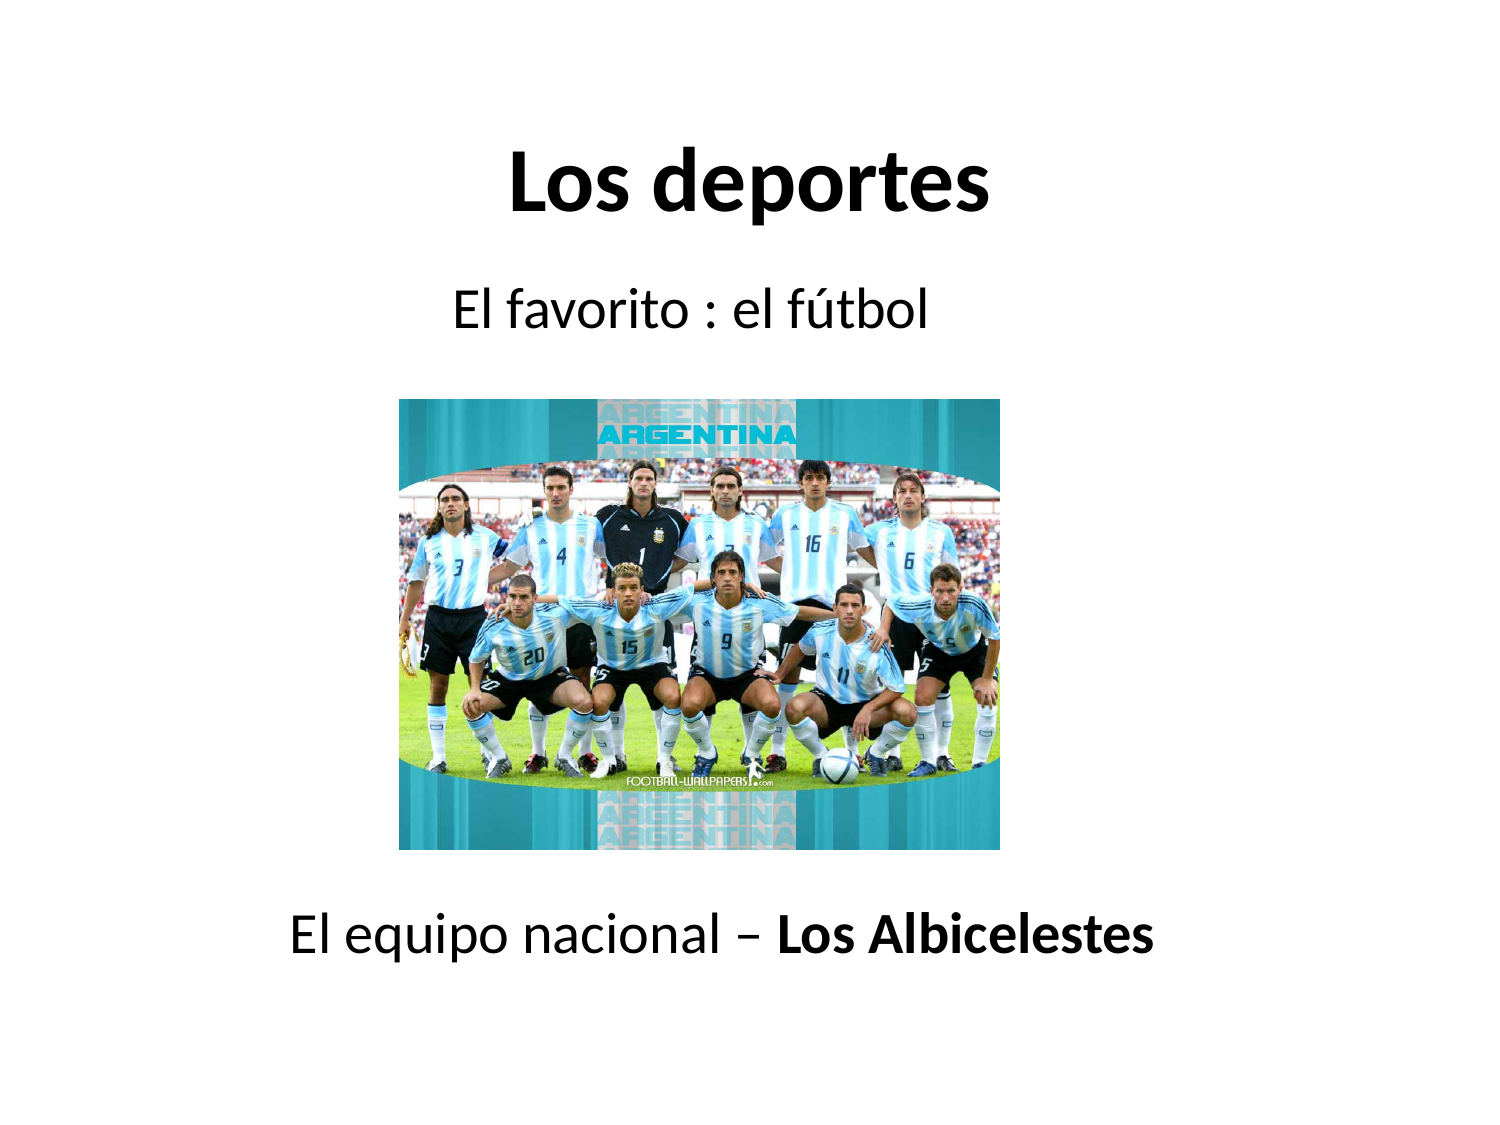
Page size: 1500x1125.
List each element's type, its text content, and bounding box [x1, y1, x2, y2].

picture [399, 399, 1001, 851]
text_box El favorito : el fútbol [437, 262, 1038, 348]
text_box El equipo nacional – Los Albicelestes [274, 887, 1250, 973]
text_box Los deportes [287, 112, 1213, 238]
